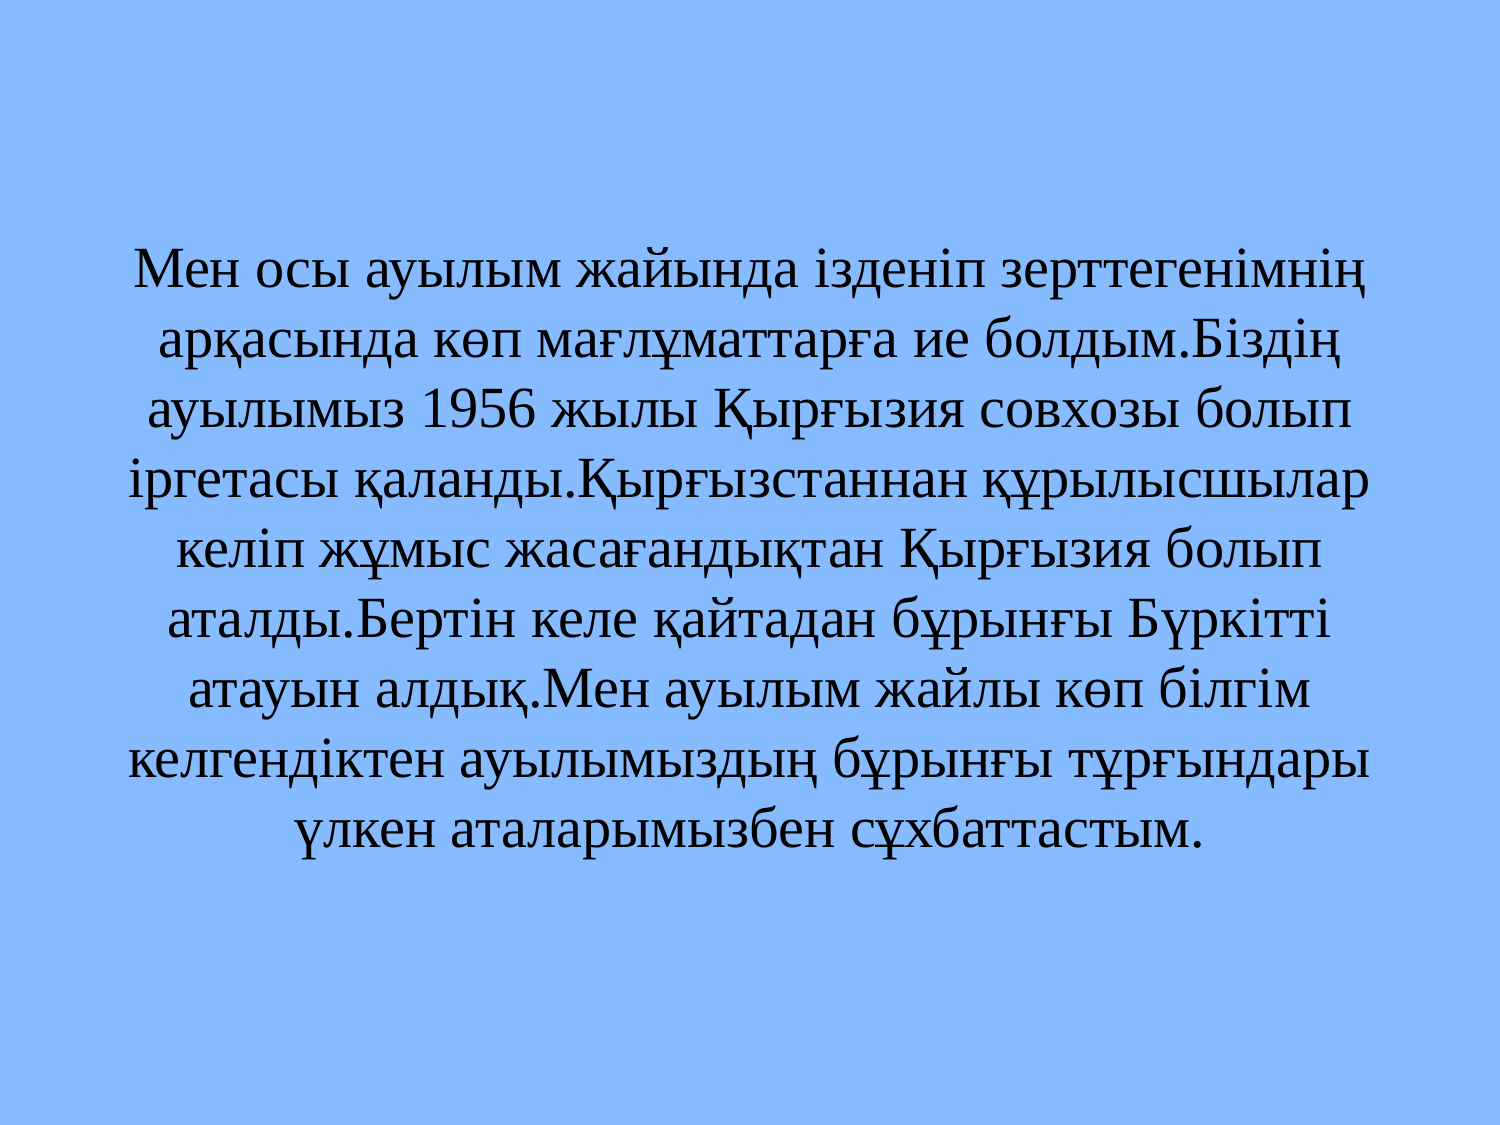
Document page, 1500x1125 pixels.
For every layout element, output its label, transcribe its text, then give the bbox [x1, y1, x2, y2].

title Мен осы ауылым жайында ізденіп зерттегенімнің арқасында көп мағлұматтарға ие болдым.Біздің ауылымыз 1956 жылы Қырғызия совхозы болып іргетасы қаланды.Қырғызстаннан құрылысшылар келіп жұмыс жасағандықтан Қырғызия болып аталды.Бертін келе қайтадан бұрынғы Бүркітті атауын алдық.Мен ауылым жайлы көп білгім келгендіктен ауылымыздың бұрынғы тұрғындары үлкен аталарымызбен сұхбаттастым. [74, 44, 1426, 1044]
